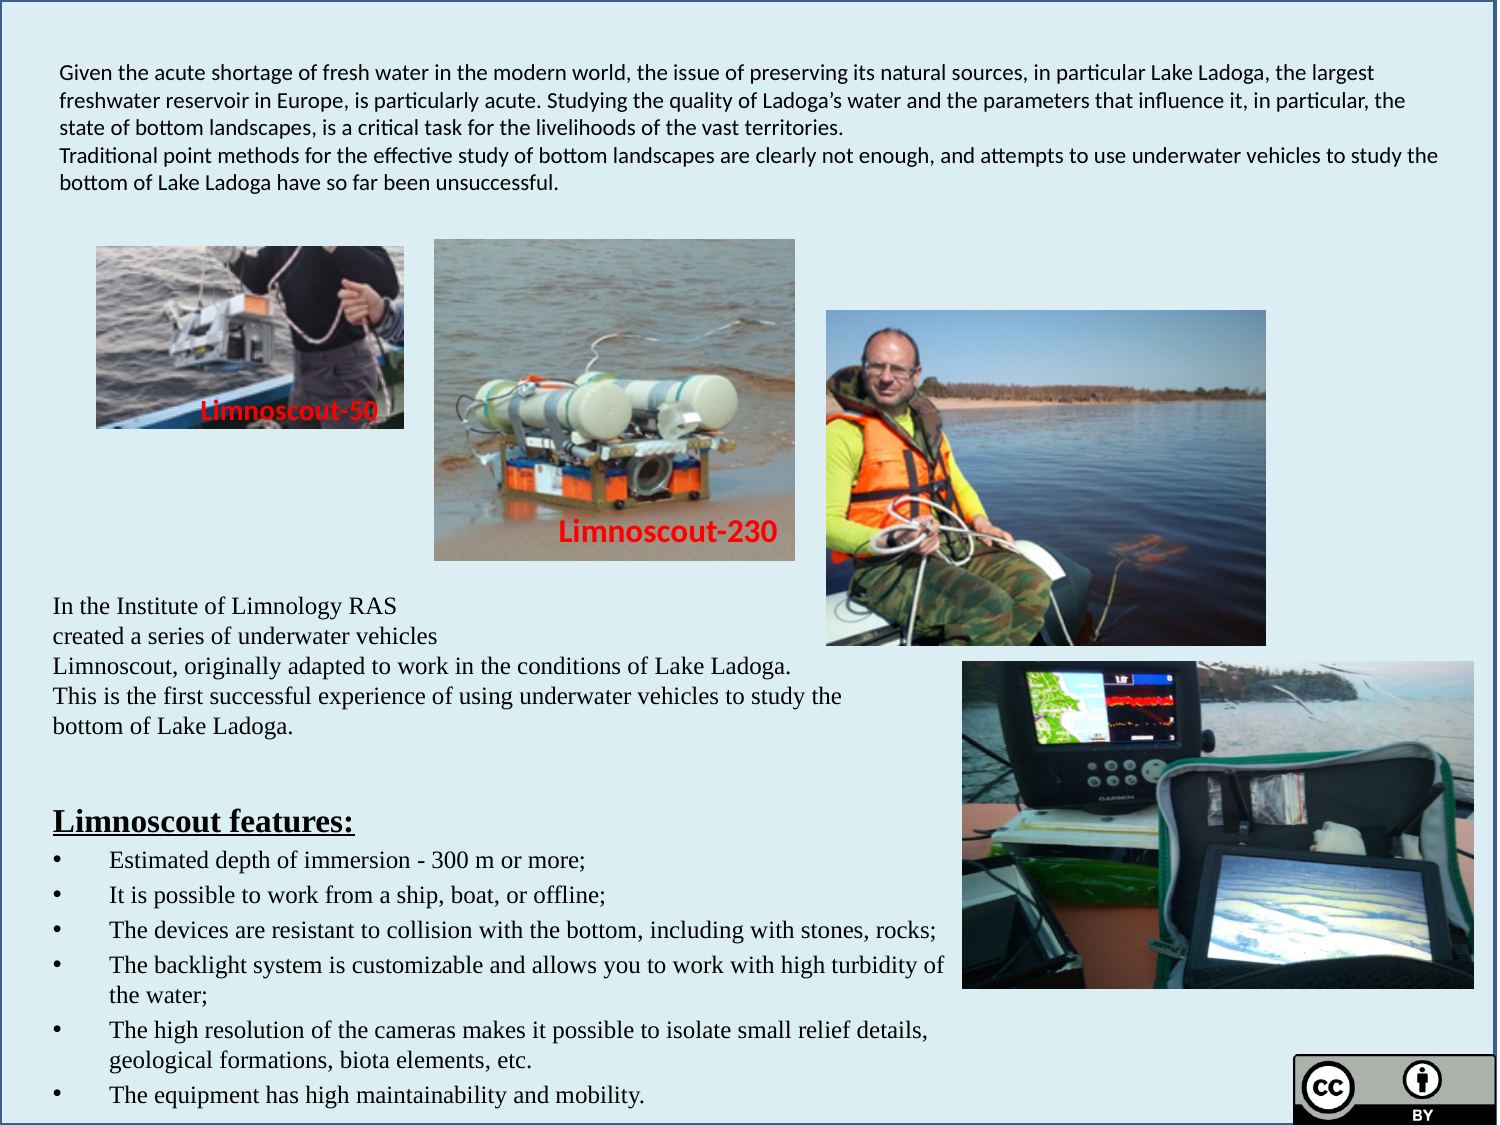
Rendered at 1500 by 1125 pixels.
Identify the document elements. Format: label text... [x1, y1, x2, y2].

picture [1293, 1054, 1496, 1125]
text_box In the Institute of Limnology RAS created a series of underwater vehicles Limnoscout, originally adapted to work in the conditions of Lake Ladoga. This is the first successful experience of using underwater vehicles to study the bottom of Lake Ladoga. [37, 582, 865, 747]
picture [95, 245, 404, 429]
text_box [0, 0, 1497, 1125]
picture [825, 310, 1266, 646]
subtitle Limnoscout features: Estimated depth of immersion - 300 m or more; It is possible to work from a ship, boat, or offline; The devices are resistant to collision with the bottom, including with stones, rocks; The backlight system is customizable and allows you to work with high turbidity of the water; The high resolution of the cameras makes it possible to isolate small relief details, geological formations, biota elements, etc. The equipment has high maintainability and mobility. [37, 791, 963, 1125]
picture [434, 239, 795, 561]
text_box Given the acute shortage of fresh water in the modern world, the issue of preserving its natural sources, in particular Lake Ladoga, the largest freshwater reservoir in Europe, is particularly acute. Studying the quality of Ladoga’s water and the parameters that influence it, in particular, the state of bottom landscapes, is a critical task for the livelihoods of the vast territories. Traditional point methods for the effective study of bottom landscapes are clearly not enough, and attempts to use underwater vehicles to study the bottom of Lake Ladoga have so far been unsuccessful. [44, 50, 1474, 203]
picture [962, 661, 1475, 989]
